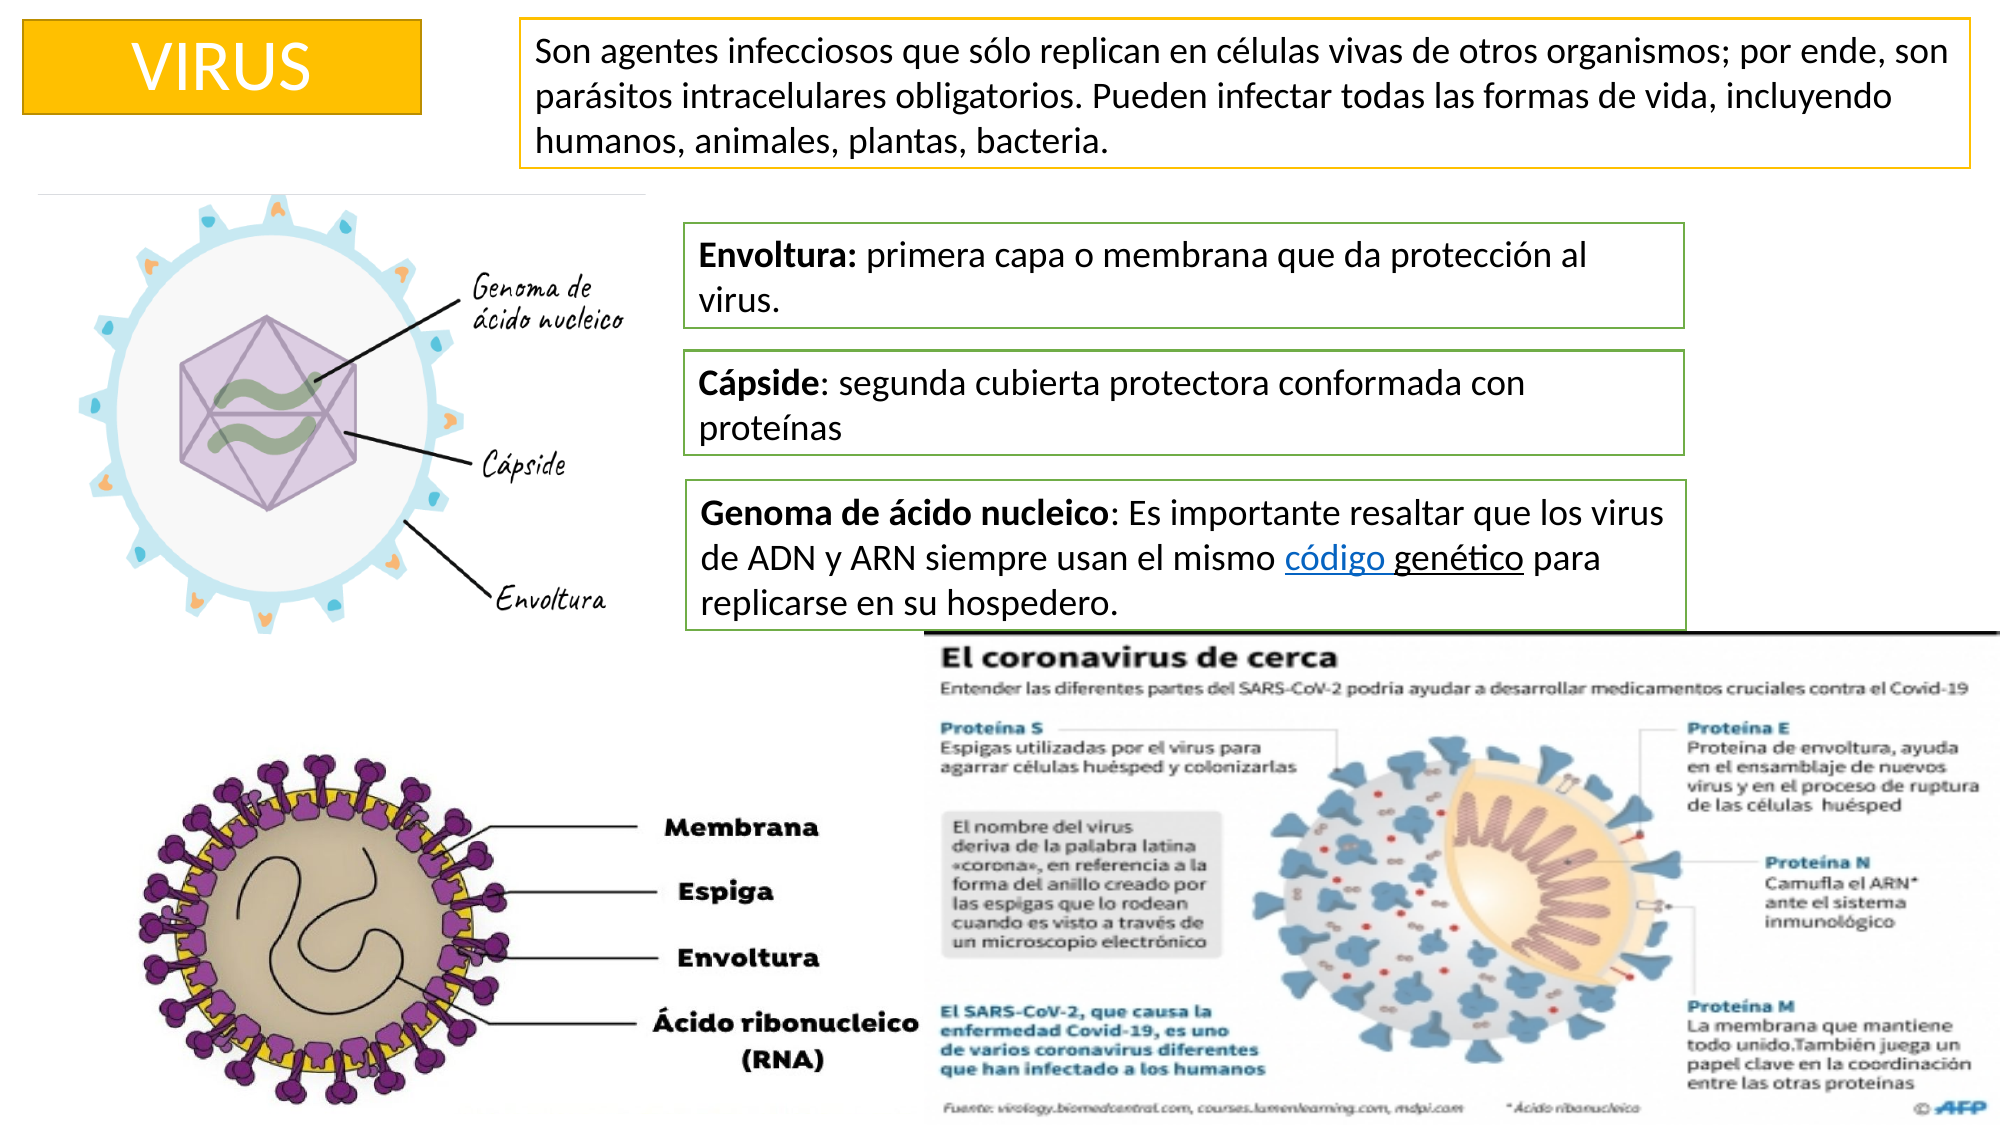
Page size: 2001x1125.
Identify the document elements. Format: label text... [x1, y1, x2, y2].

text_box Son agentes infecciosos que sólo replican en células vivas de otros organismos; por ende, son parásitos intracelulares obligatorios. Pueden infectar todas las formas de vida, incluyendo humanos, animales, plantas, bacteria. [519, 17, 1971, 169]
text_box Genoma de ácido nucleico: Es importante resaltar que los virus de ADN y ARN siempre usan el mismo código genético para replicarse en su hospedero. [685, 479, 1687, 631]
text_box Cápside: segunda cubierta protectora conformada con proteínas [683, 349, 1685, 456]
picture [87, 631, 2000, 1125]
title VIRUS [22, 19, 422, 115]
picture [37, 189, 646, 649]
text_box Envoltura: primera capa o membrana que da protección al virus. [683, 222, 1685, 329]
